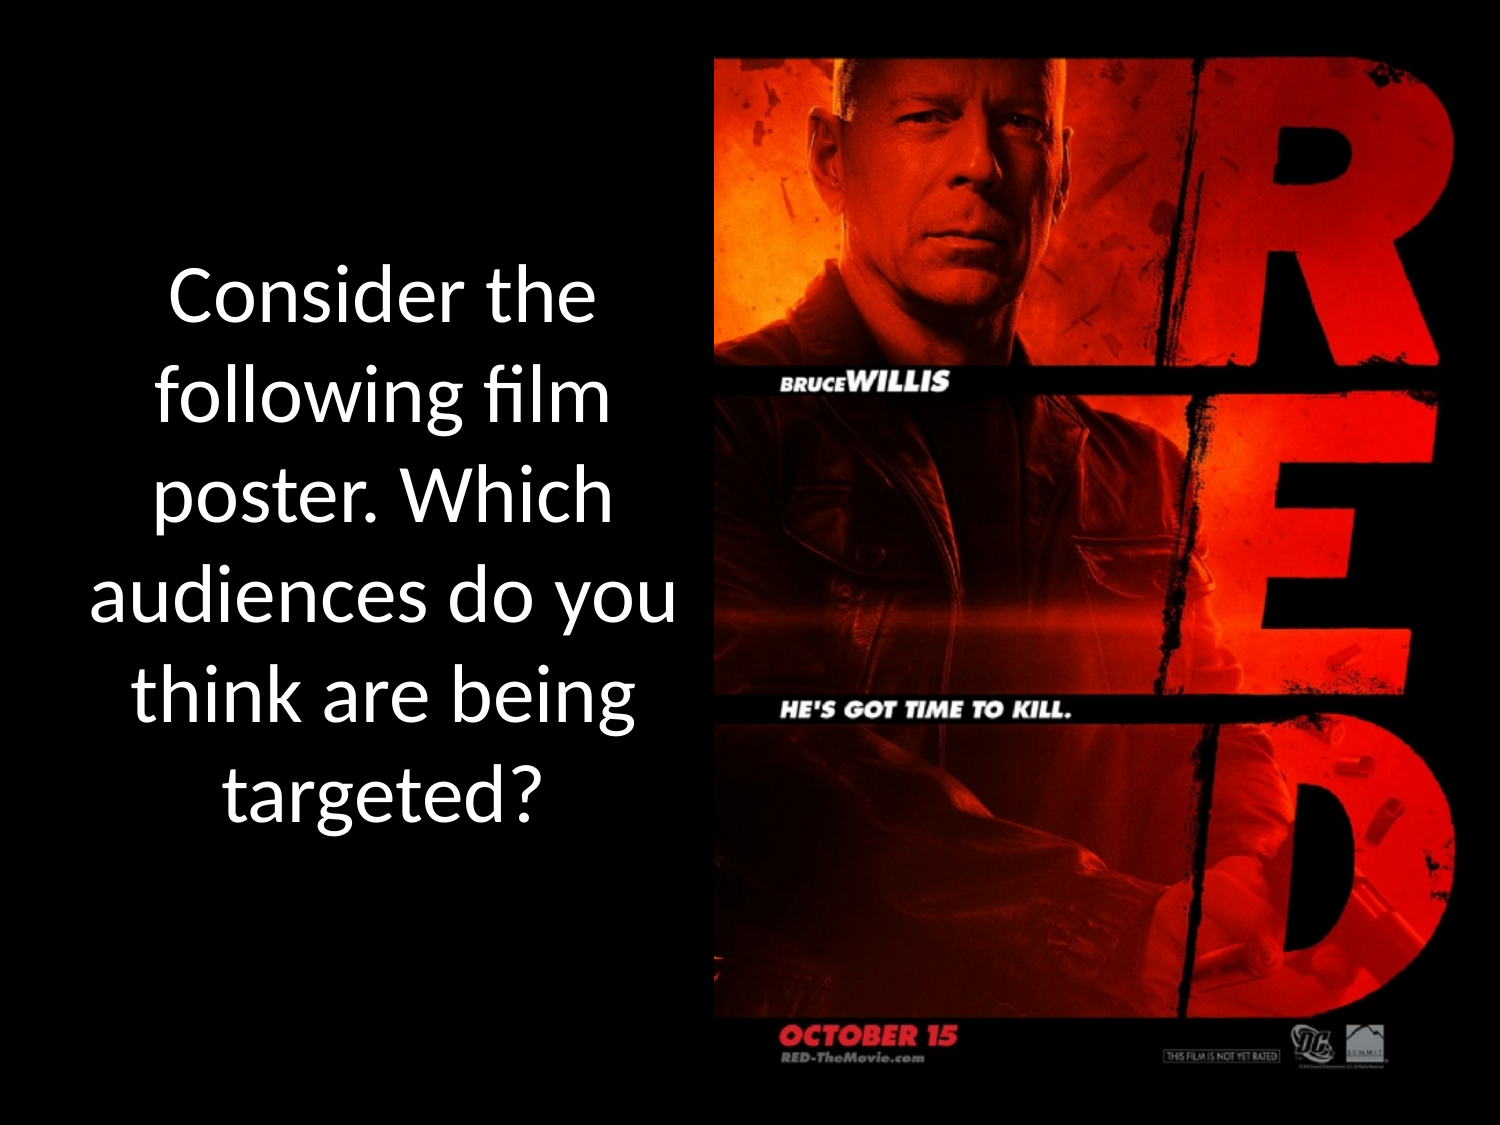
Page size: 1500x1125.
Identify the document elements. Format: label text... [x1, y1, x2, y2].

picture [714, 6, 1473, 1107]
text_box Consider the following film poster. Which audiences do you think are being targeted? [53, 231, 709, 420]
